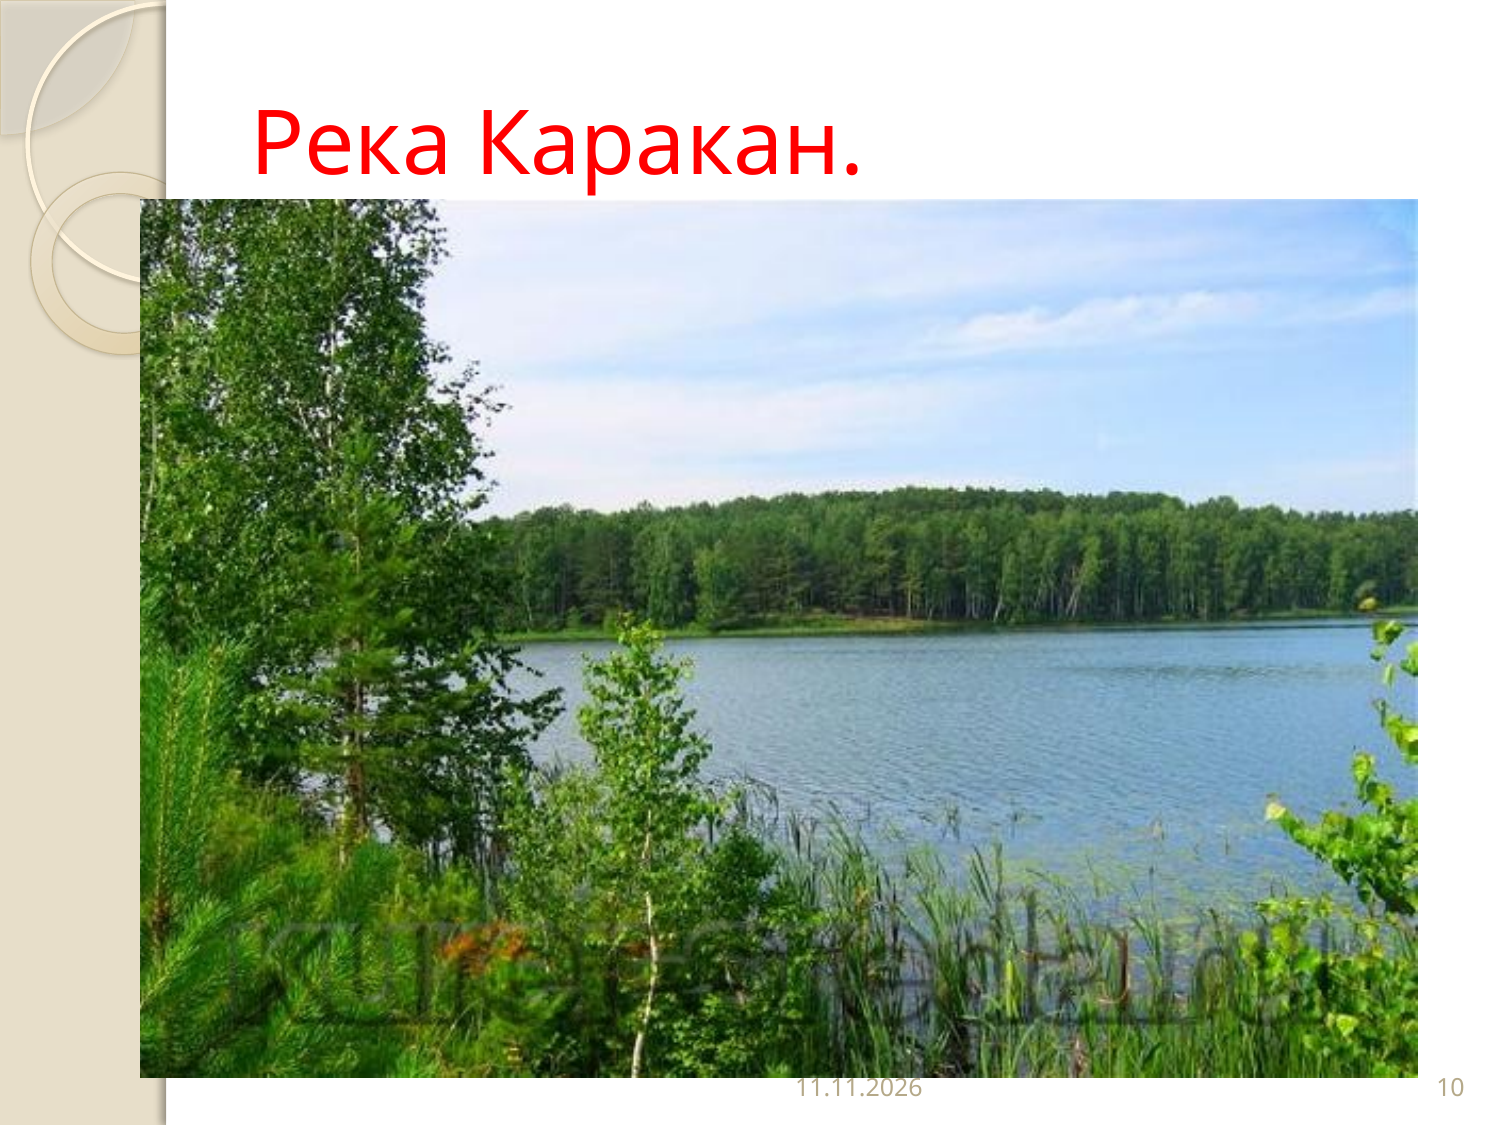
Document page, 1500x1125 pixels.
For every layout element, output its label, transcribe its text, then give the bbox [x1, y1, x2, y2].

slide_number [587, 1089, 938, 1113]
slide_number 10 [1413, 1034, 1488, 1113]
title Река Каракан. [235, 45, 1466, 233]
picture [140, 198, 1419, 1079]
